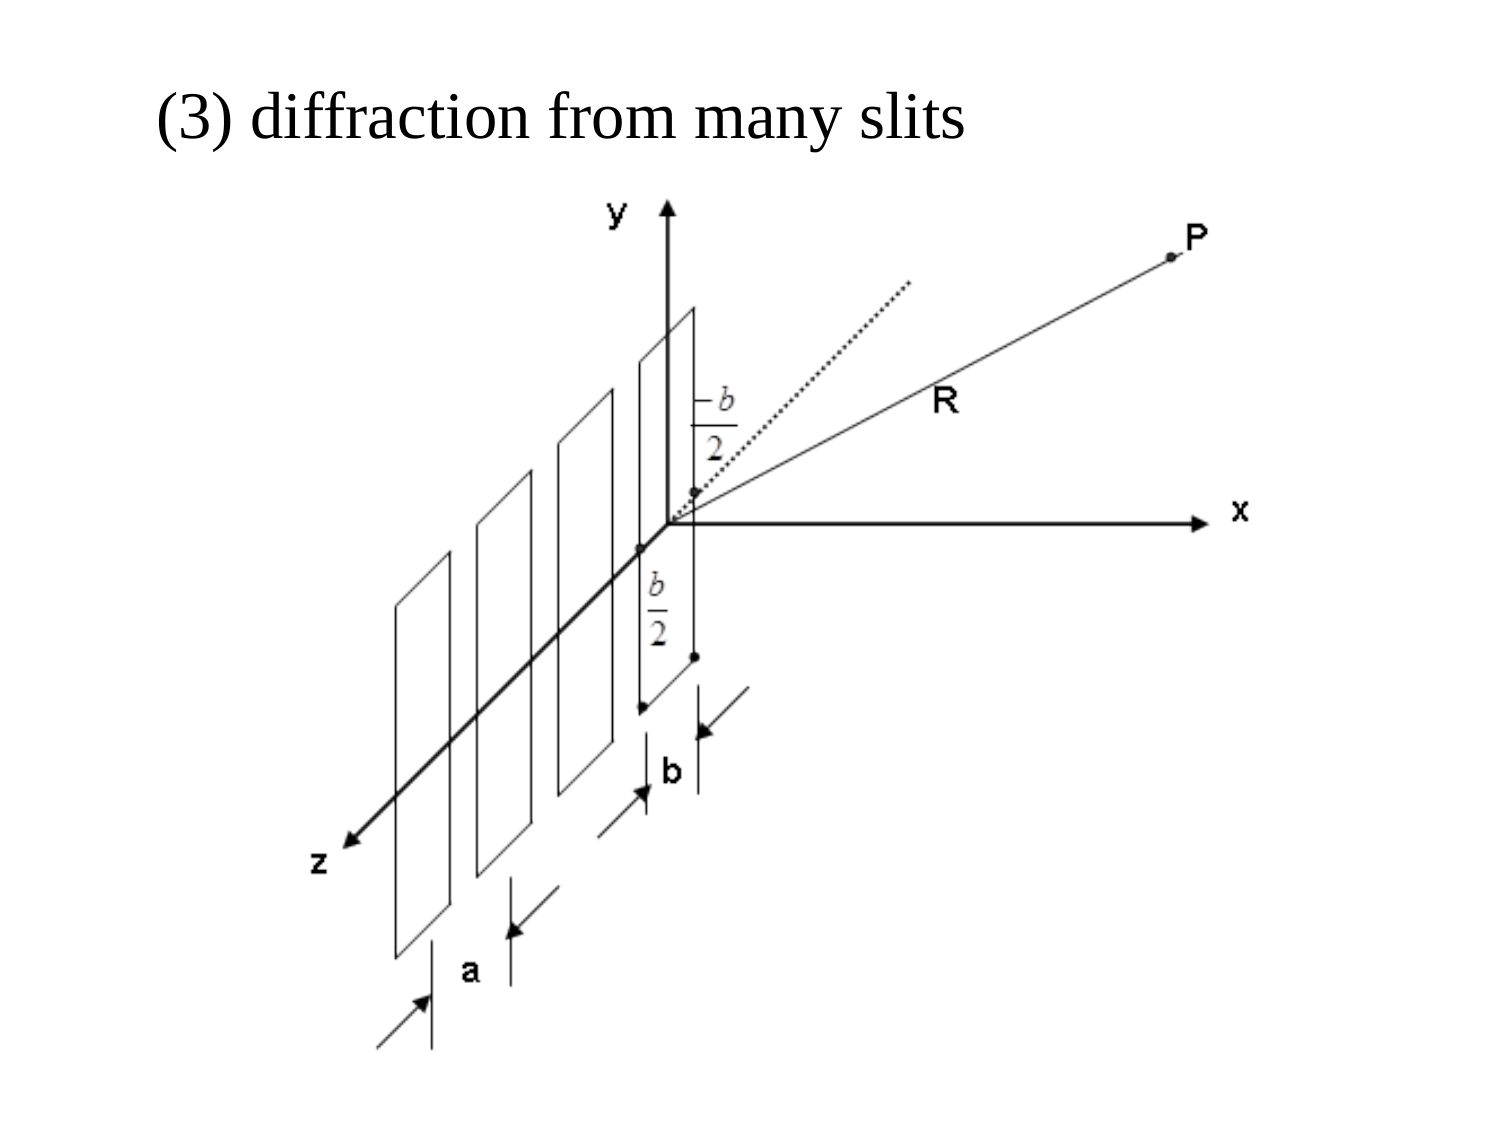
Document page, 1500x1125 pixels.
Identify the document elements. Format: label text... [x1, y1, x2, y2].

picture [288, 172, 1294, 1053]
text_box (3) diffraction from many slits [141, 64, 984, 160]
